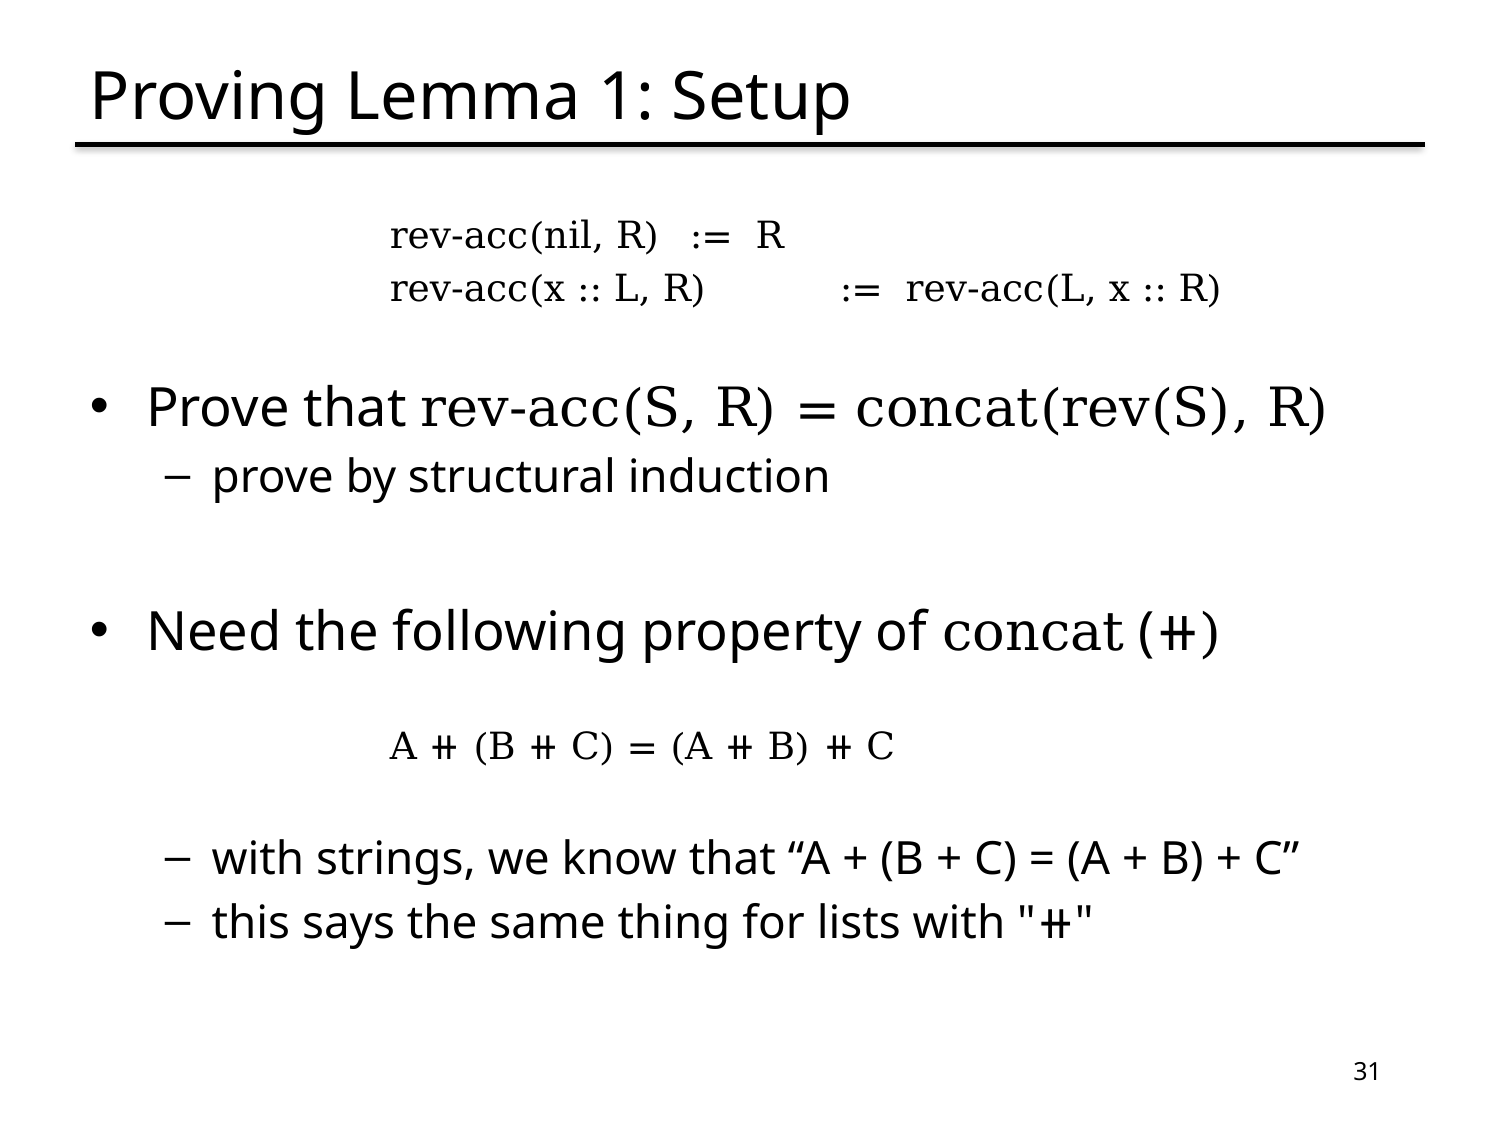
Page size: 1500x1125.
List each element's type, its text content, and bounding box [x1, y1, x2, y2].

list rev-acc(nil, R) := R rev-acc(x :: L, R) := rev-acc(L, x :: R) Prove that rev-acc(S, R) = concat(rev(S), R) prove by structural induction Need the following property of concat (⧺) A ⧺ (B ⧺ C) = (A ⧺ B) ⧺ C with strings, we know that “A + (B + C) = (A + B) + C” this says the same thing for lists with "⧺" [75, 204, 1476, 1048]
slide_number 31 [1059, 1042, 1397, 1103]
title Proving Lemma 1: Setup [75, 45, 1425, 145]
